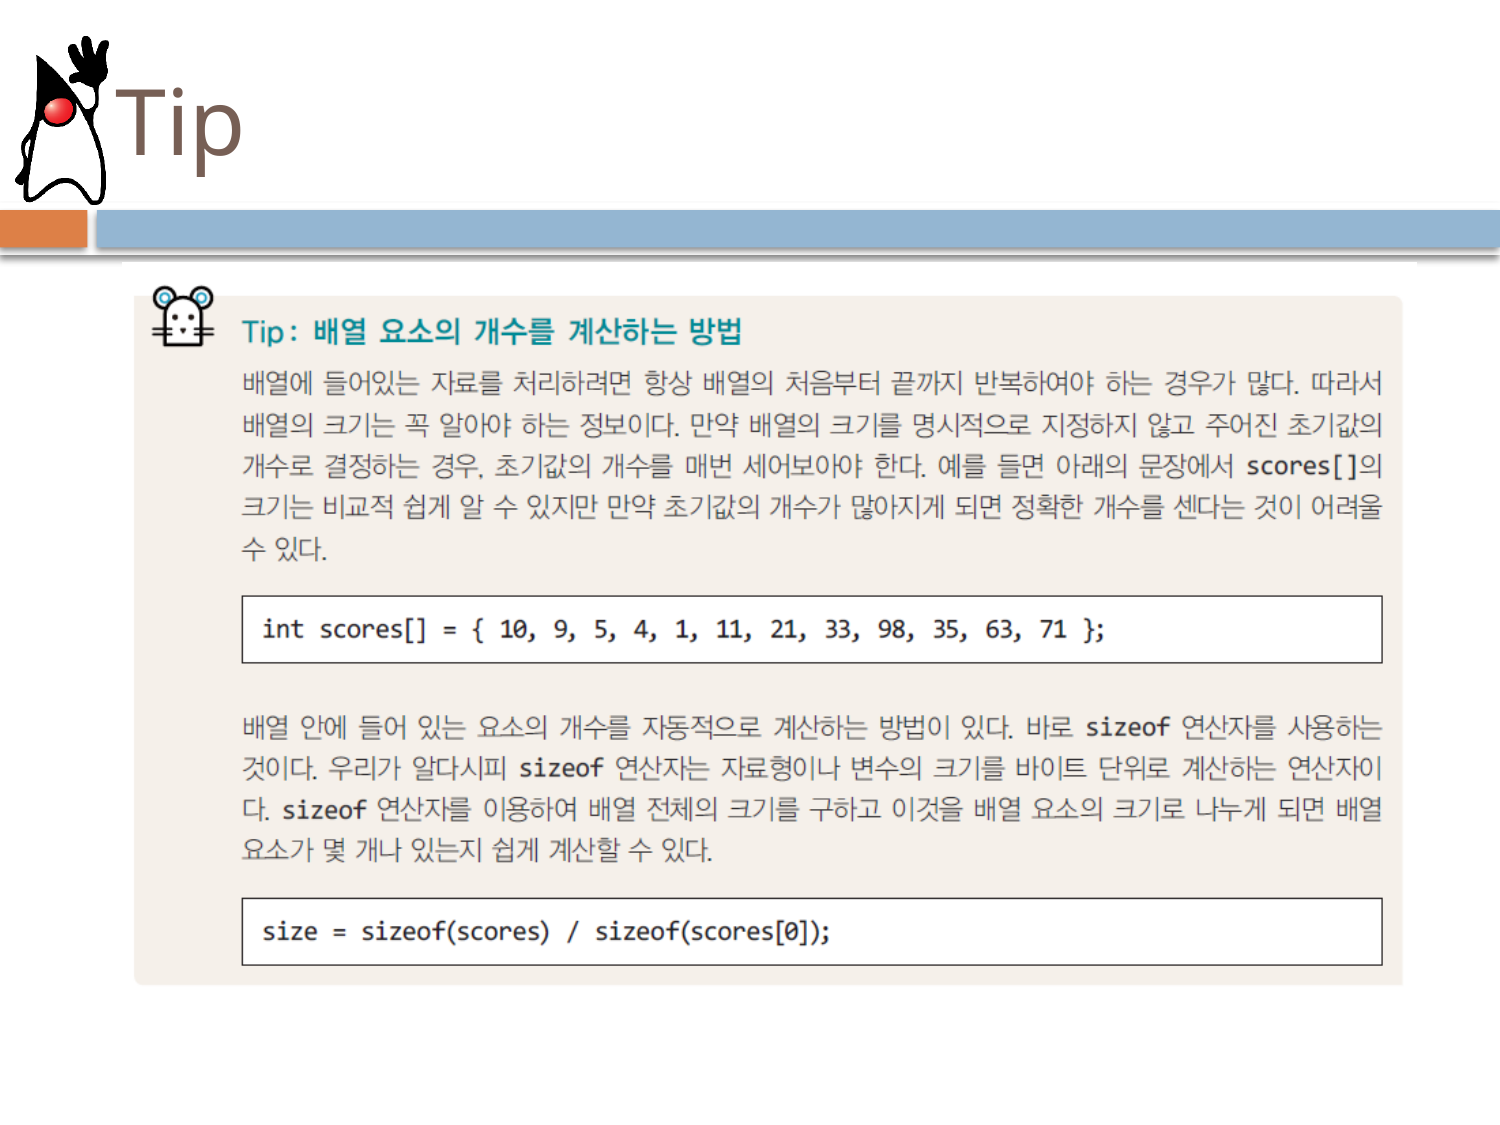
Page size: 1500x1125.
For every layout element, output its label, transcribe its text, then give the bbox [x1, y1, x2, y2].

picture [15, 36, 109, 205]
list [121, 262, 1417, 1001]
title Tip [100, 37, 1438, 200]
